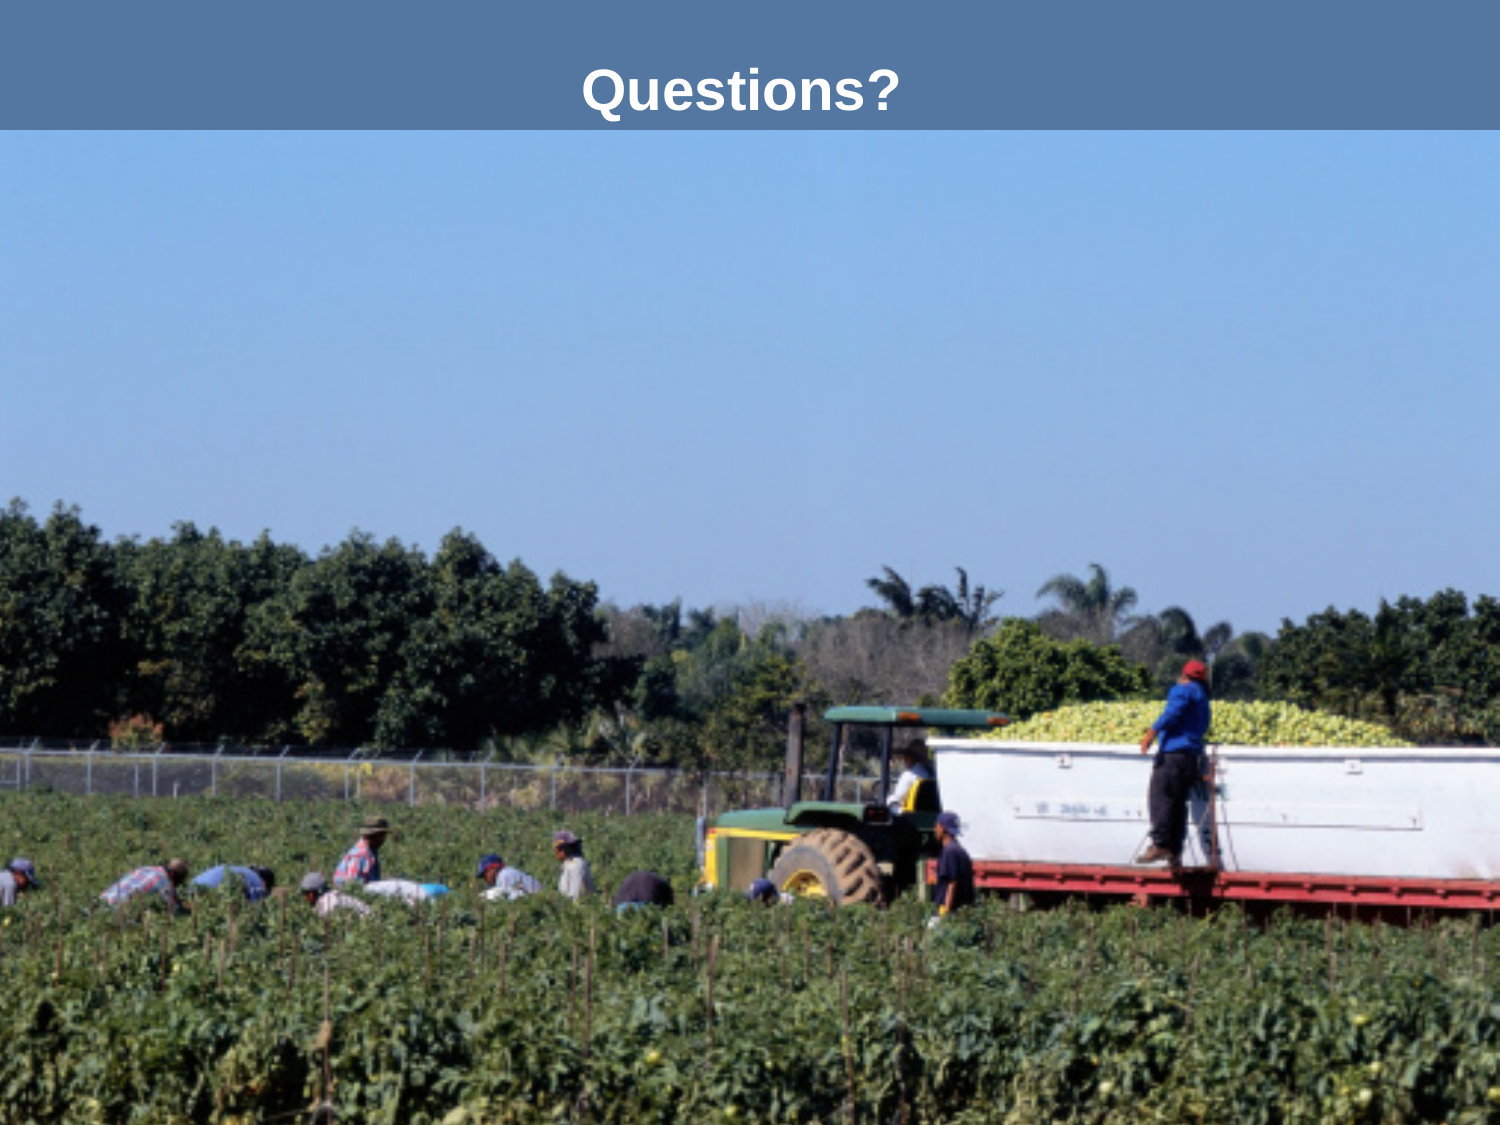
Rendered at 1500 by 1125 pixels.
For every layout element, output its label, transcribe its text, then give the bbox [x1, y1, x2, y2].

title Questions? [0, 0, 1500, 129]
picture [0, 129, 1500, 1125]
